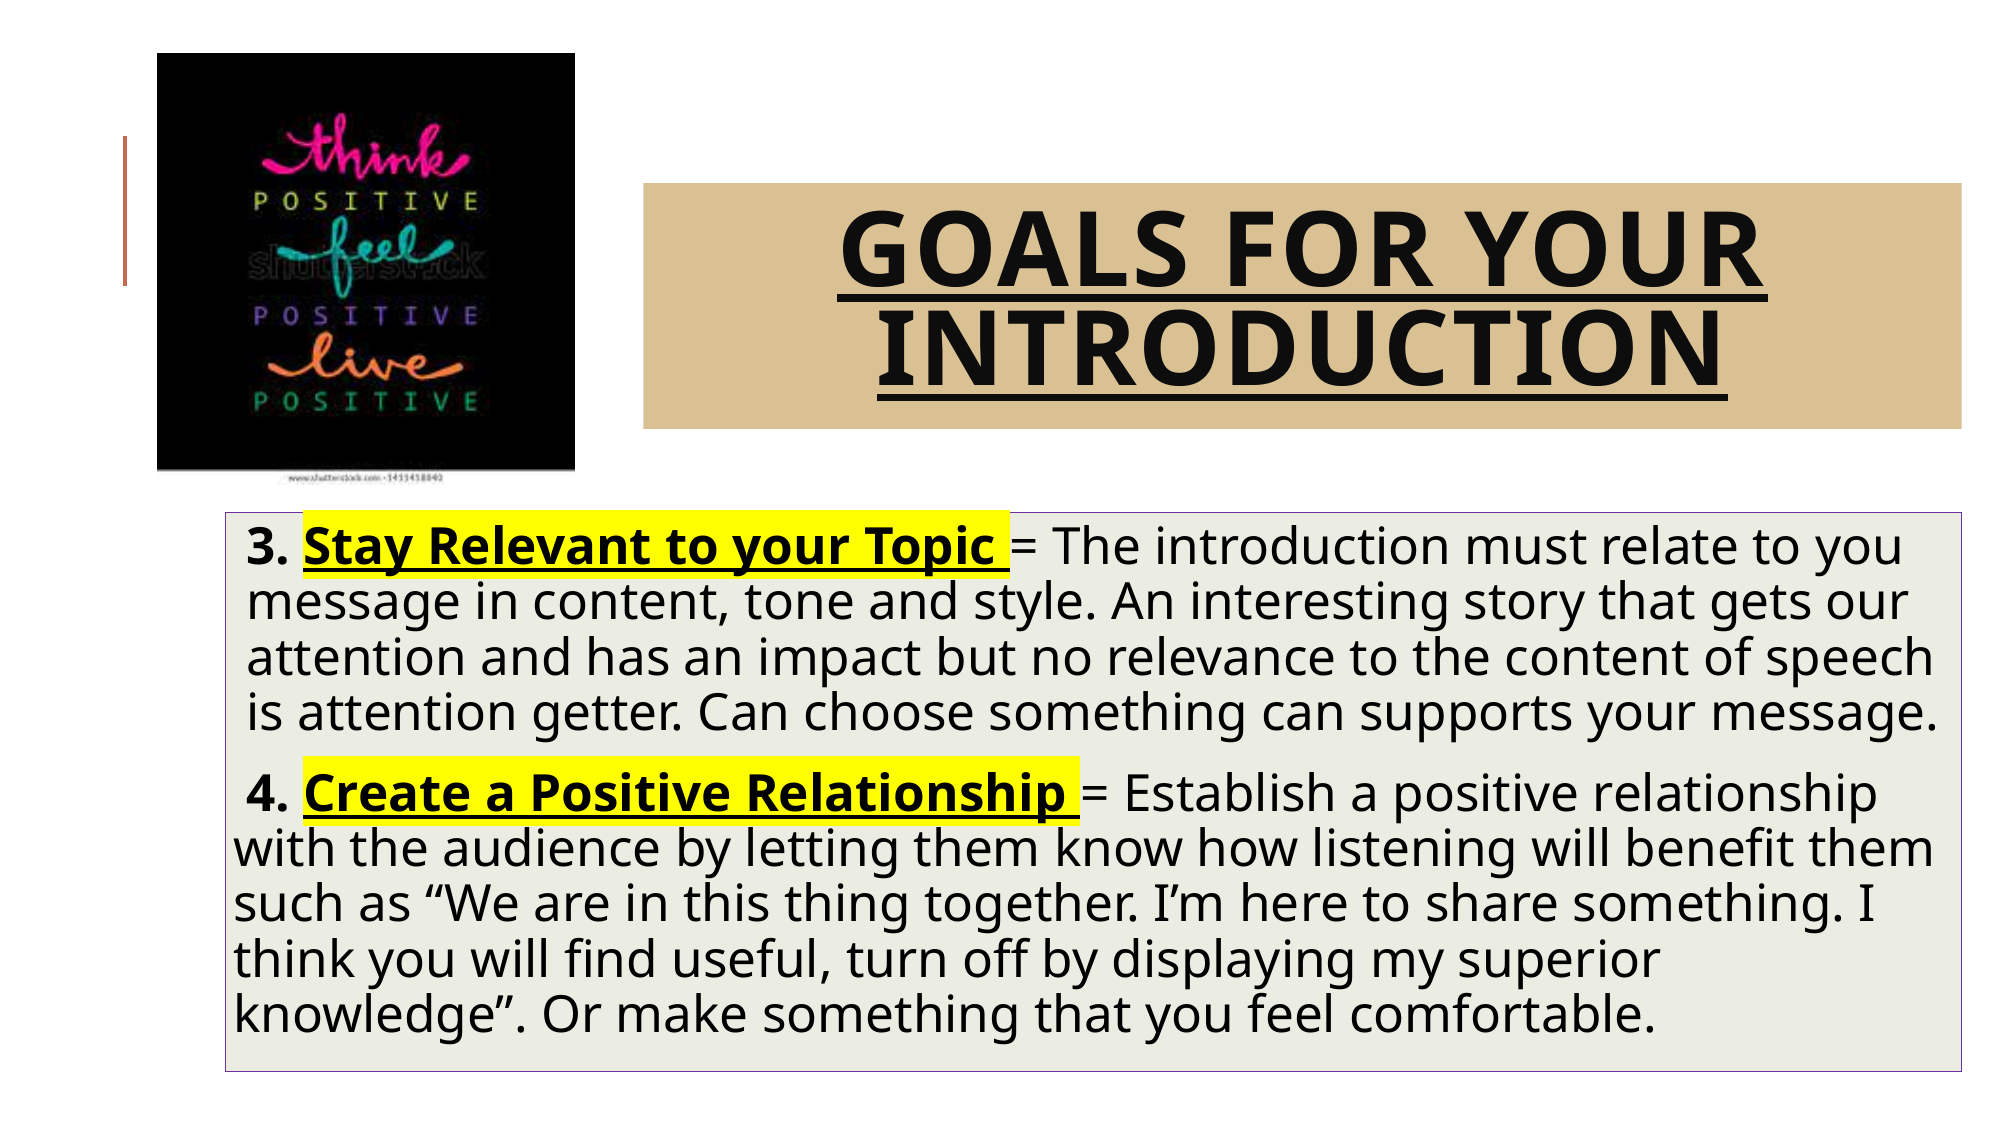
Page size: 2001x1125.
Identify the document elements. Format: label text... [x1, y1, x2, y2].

title Goals for your introduction [643, 183, 1962, 429]
picture [156, 53, 576, 485]
list 3. Stay Relevant to your Topic = The introduction must relate to you message in content, tone and style. An interesting story that gets our attention and has an impact but no relevance to the content of speech is attention getter. Can choose something can supports your message. 4. Create a Positive Relationship = Establish a positive relationship with the audience by letting them know how listening will benefit them such as “We are in this thing together. I’m here to share something. I think you will find useful, turn off by displaying my superior knowledge”. Or make something that you feel comfortable. [225, 512, 1962, 1072]
